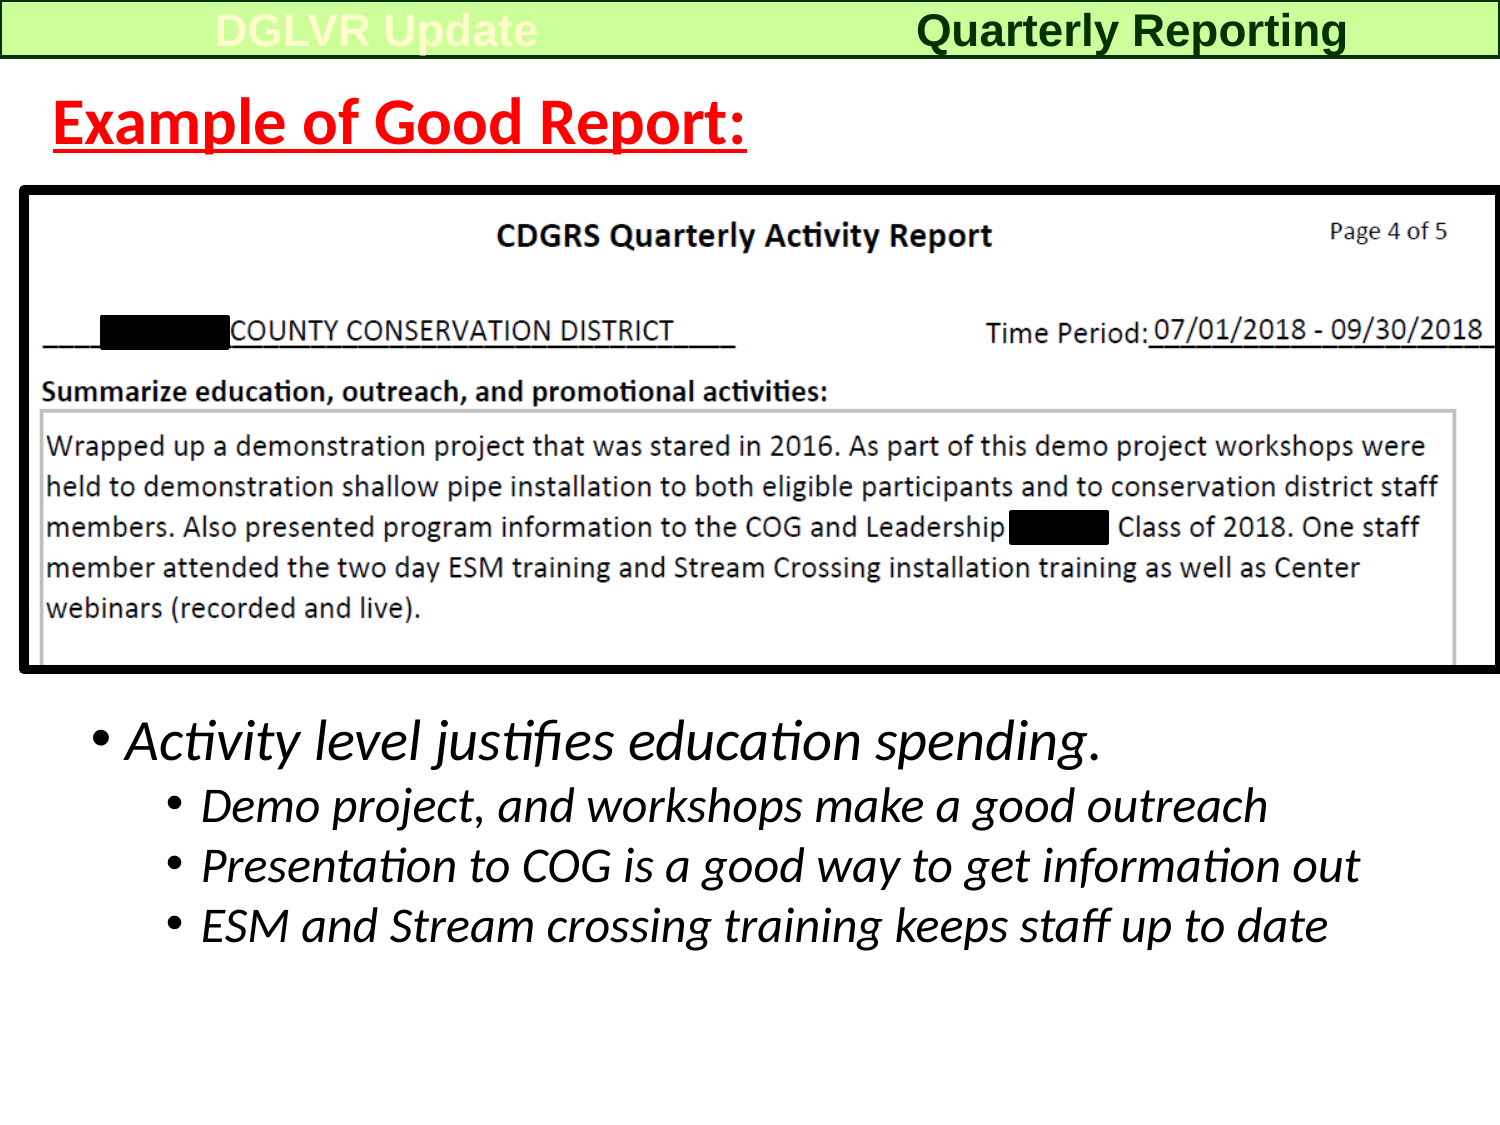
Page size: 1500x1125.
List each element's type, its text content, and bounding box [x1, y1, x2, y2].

text_box Quarterly Reporting [755, 0, 1500, 63]
text_box Activity level justifies education spending. Demo project, and workshops make a good outreach Presentation to COG is a good way to get information out ESM and Stream crossing training keeps staff up to date [76, 695, 1500, 1030]
text_box DGLVR Update [0, 0, 754, 63]
text_box Example of Good Report: [37, 681, 1438, 1125]
picture [0, 189, 1500, 670]
text_box Example of Good Report: [37, 70, 1438, 187]
